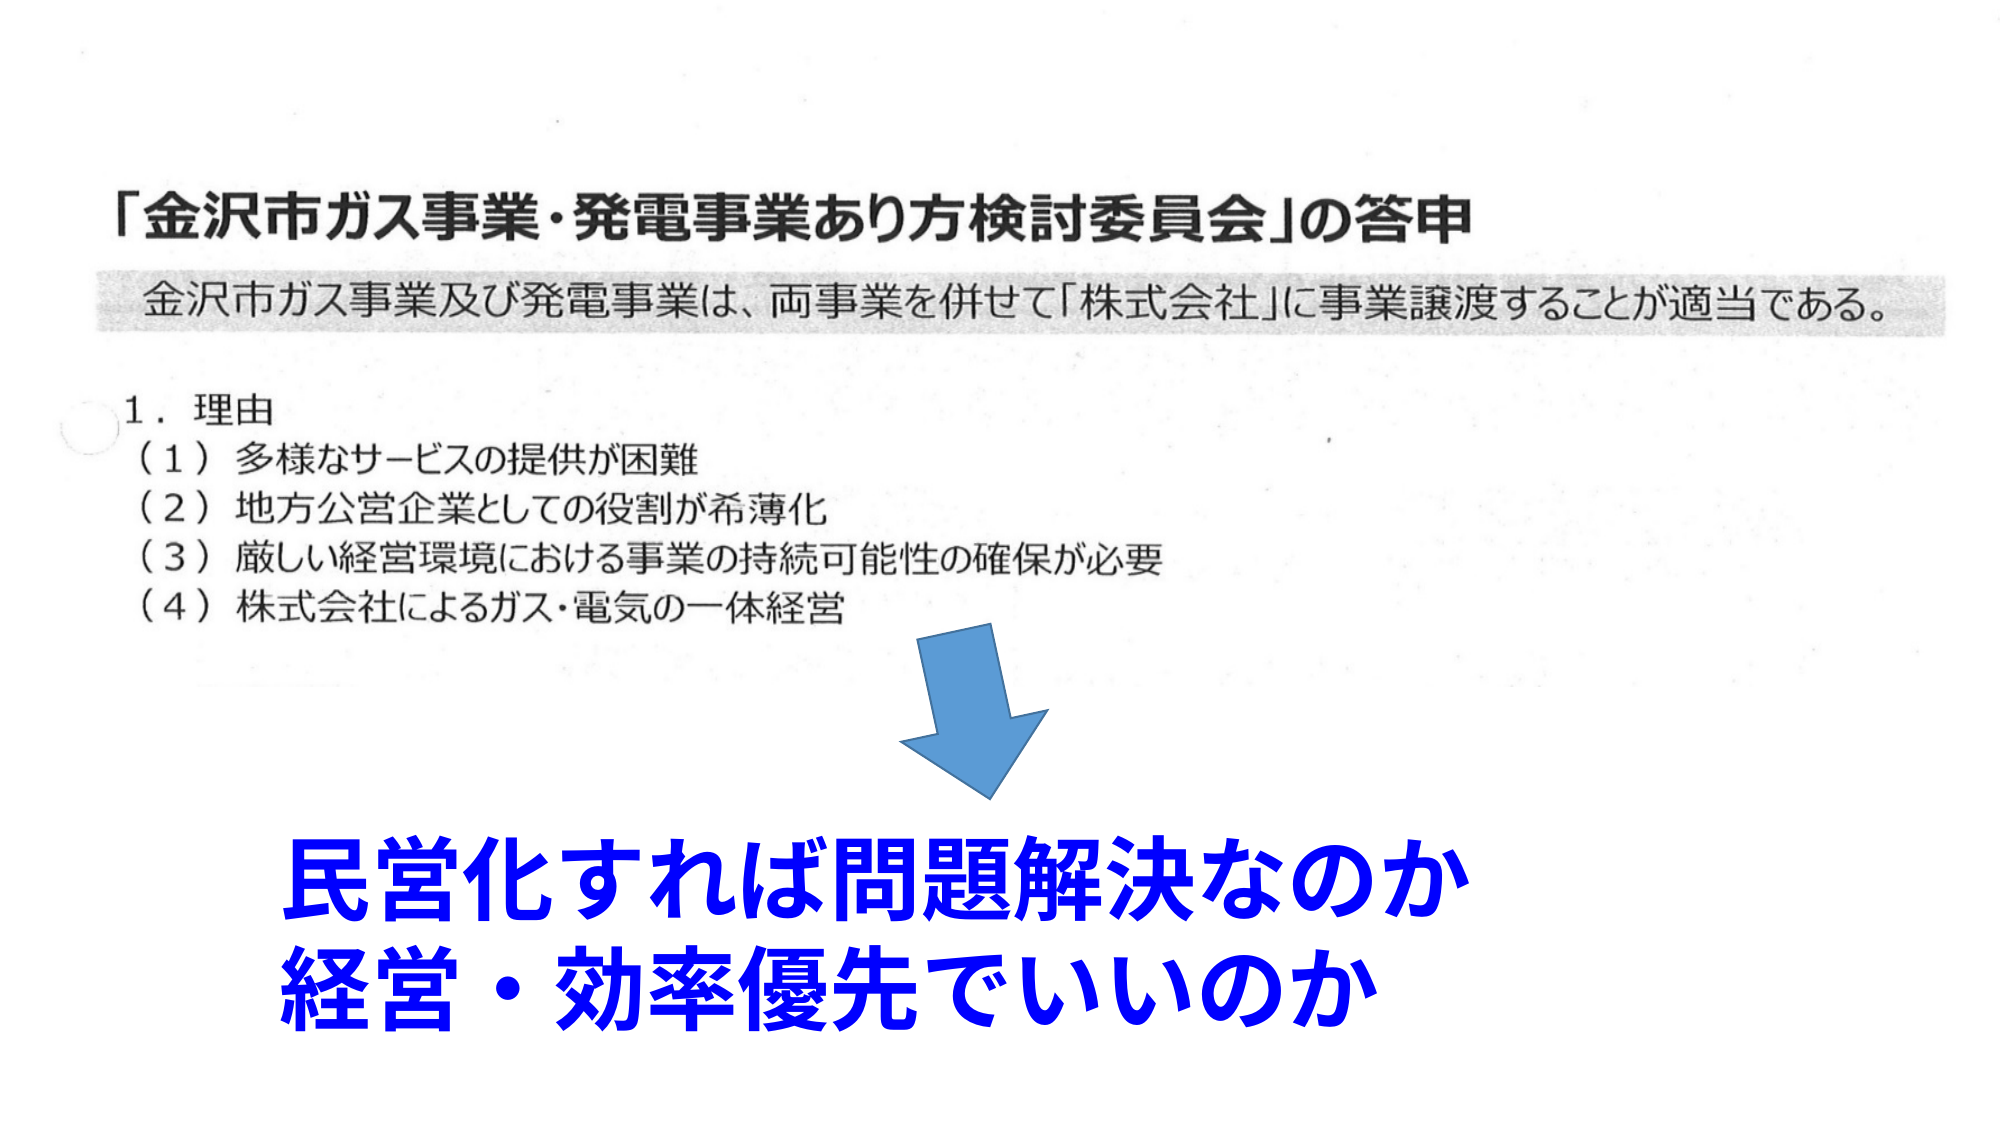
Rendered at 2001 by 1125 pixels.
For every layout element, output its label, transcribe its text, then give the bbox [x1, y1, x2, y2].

text_box 民営化すれば問題解決なのか 経営・効率優先でいいのか [264, 814, 1724, 1050]
picture [26, 0, 2000, 687]
text_box [898, 687, 1050, 801]
